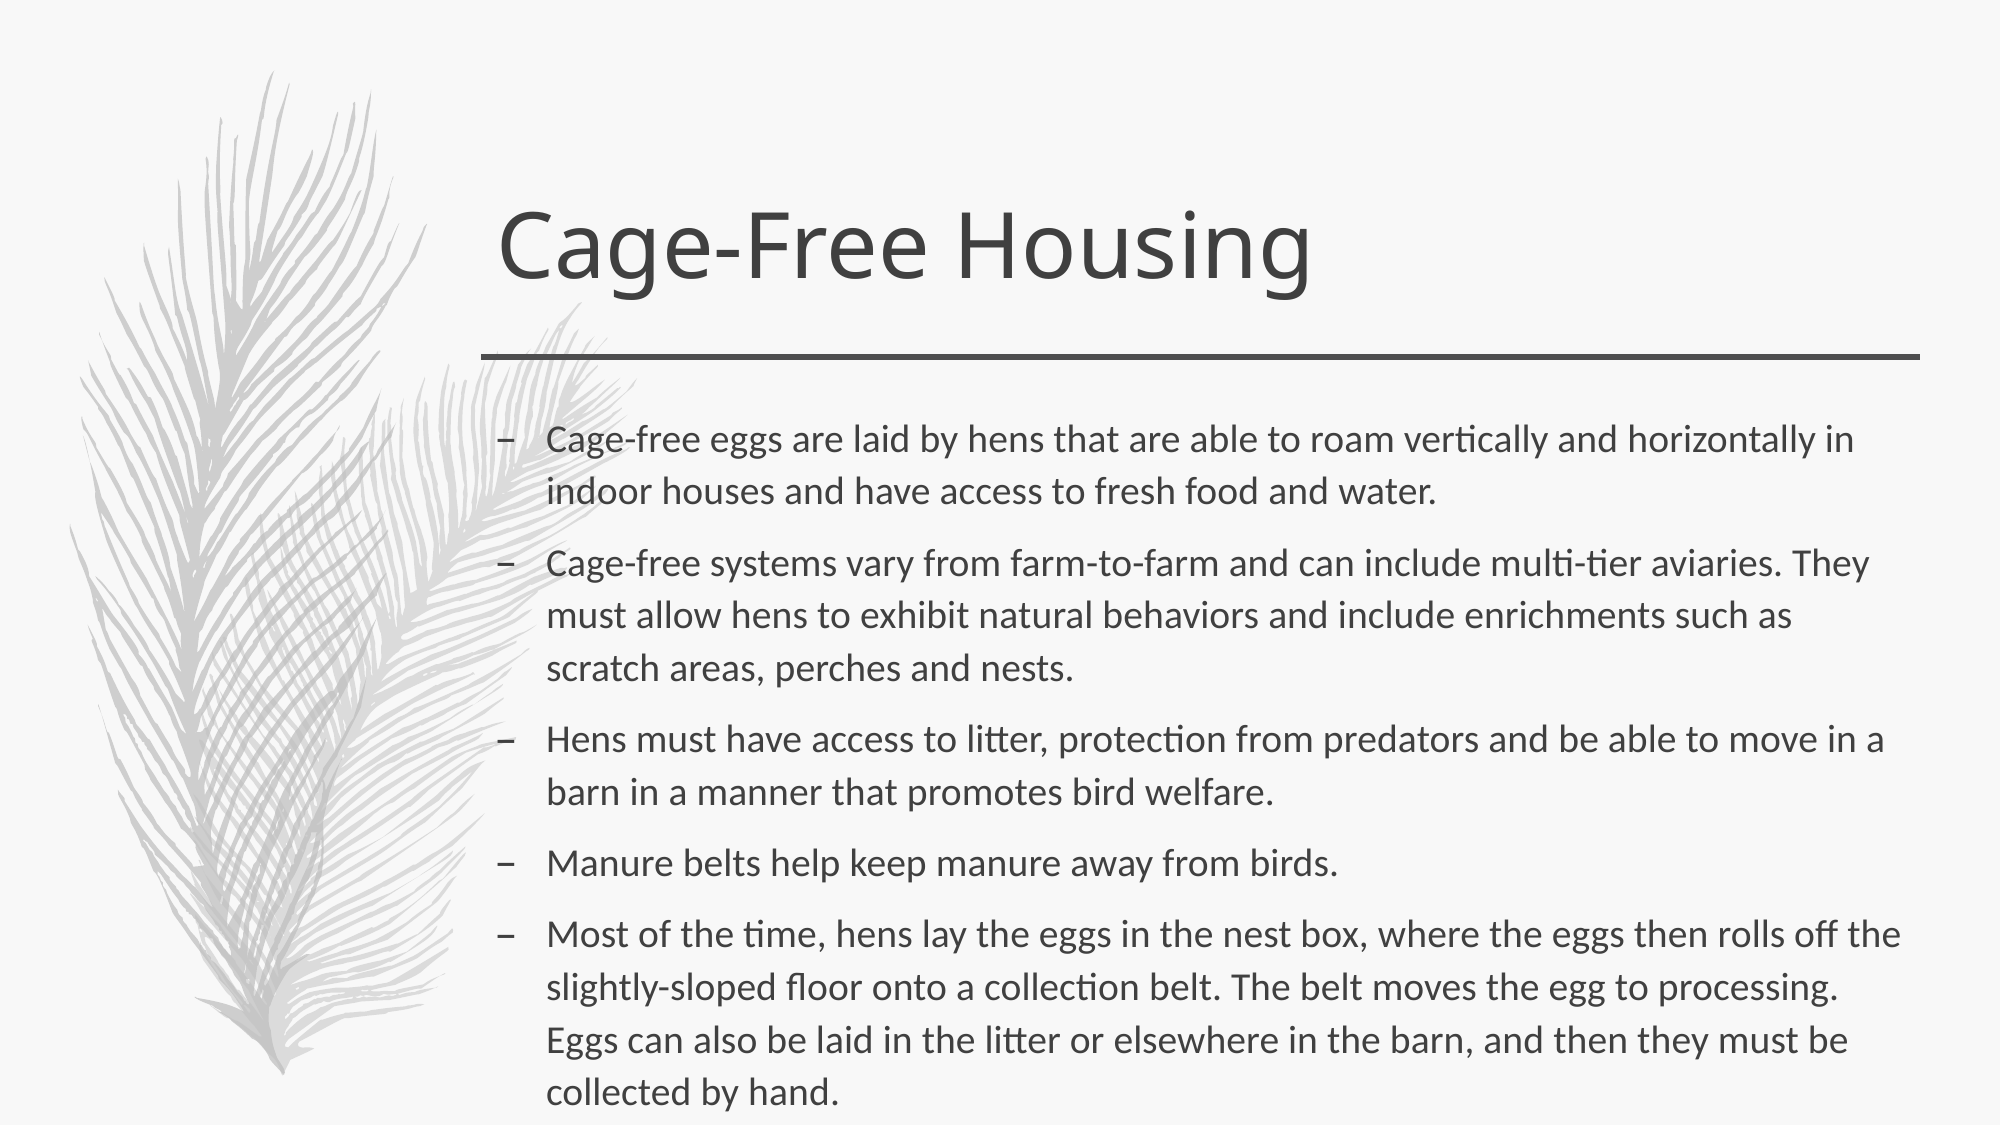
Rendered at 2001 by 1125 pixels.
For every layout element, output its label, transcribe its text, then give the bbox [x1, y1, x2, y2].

list Cage-free eggs are laid by hens that are able to roam vertically and horizontally in indoor houses and have access to fresh food and water. Cage-free systems vary from farm-to-farm and can include multi-tier aviaries. They must allow hens to exhibit natural behaviors and include enrichments such as scratch areas, perches and nests. Hens must have access to litter, protection from predators and be able to move in a barn in a manner that promotes bird welfare. Manure belts help keep manure away from birds. Most of the time, hens lay the eggs in the nest box, where the eggs then rolls off the slightly-sloped floor onto a collection belt. The belt moves the egg to processing. Eggs can also be laid in the litter or elsewhere in the barn, and then they must be collected by hand. [481, 399, 1920, 1125]
title Cage-Free Housing [481, 183, 1920, 350]
